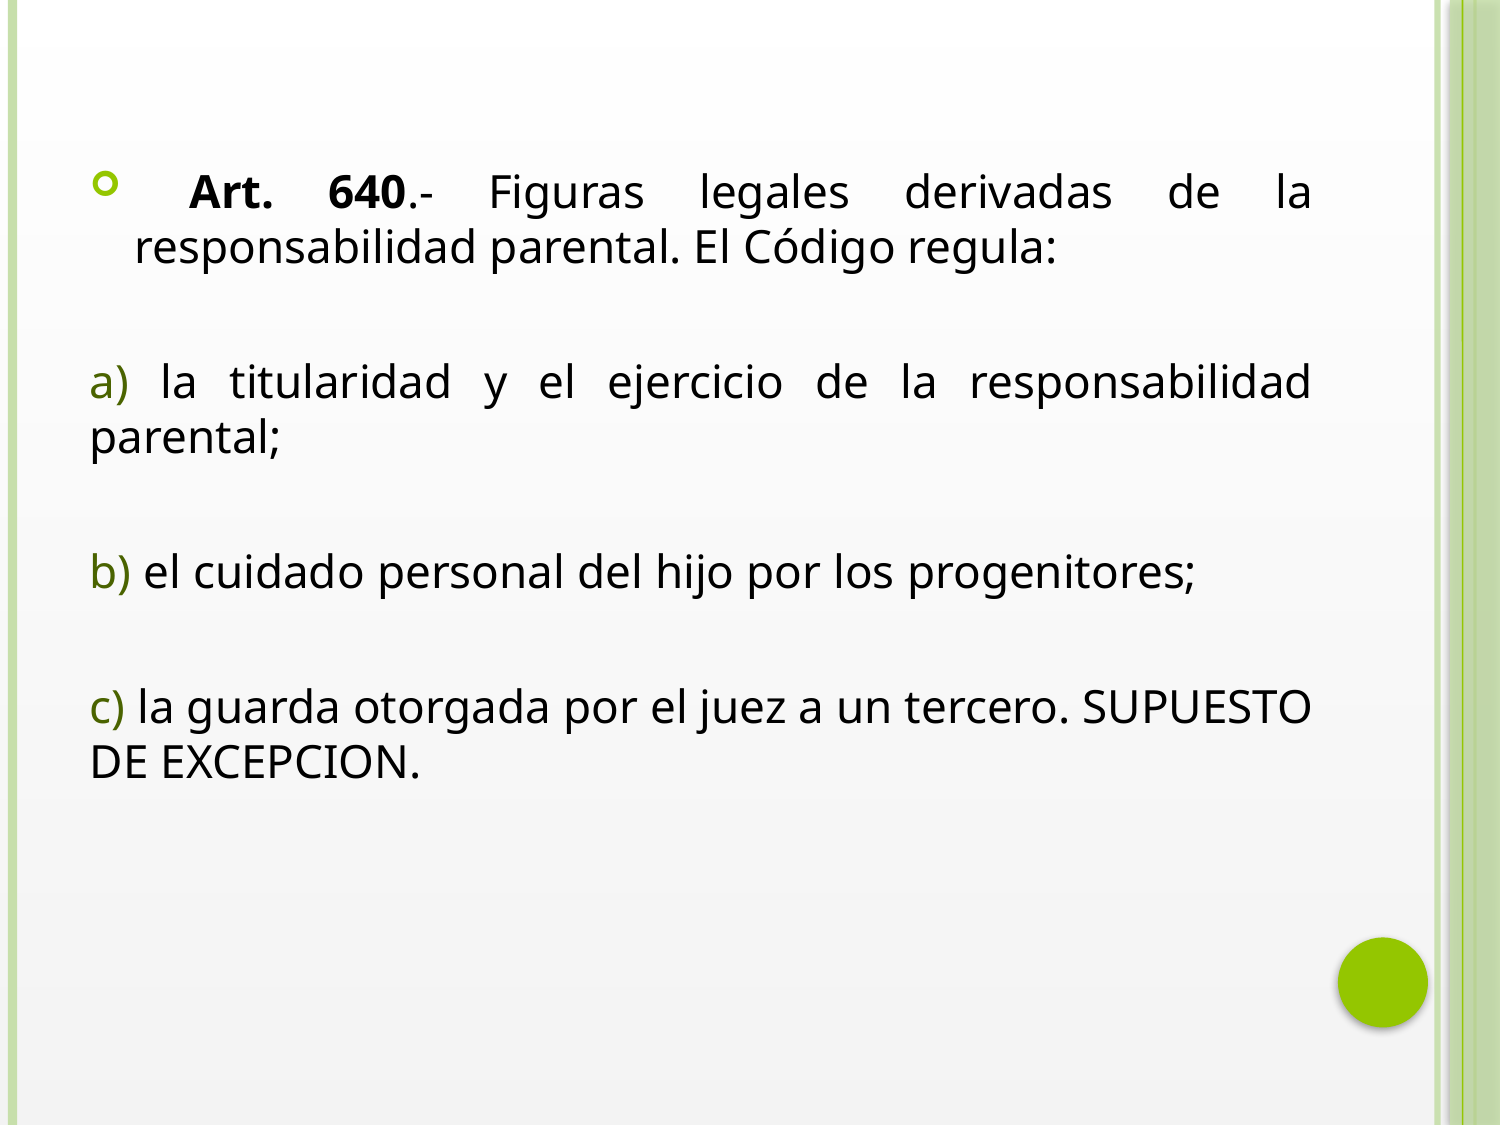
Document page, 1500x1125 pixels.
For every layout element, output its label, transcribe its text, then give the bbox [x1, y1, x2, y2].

list Art. 640.- Figuras legales derivadas de la responsabilidad parental. El Código regula: a) la titularidad y el ejercicio de la responsabilidad parental; b) el cuidado personal del hijo por los progenitores; c) la guarda otorgada por el juez a un tercero. SUPUESTO DE EXCEPCION. [75, 78, 1329, 1062]
